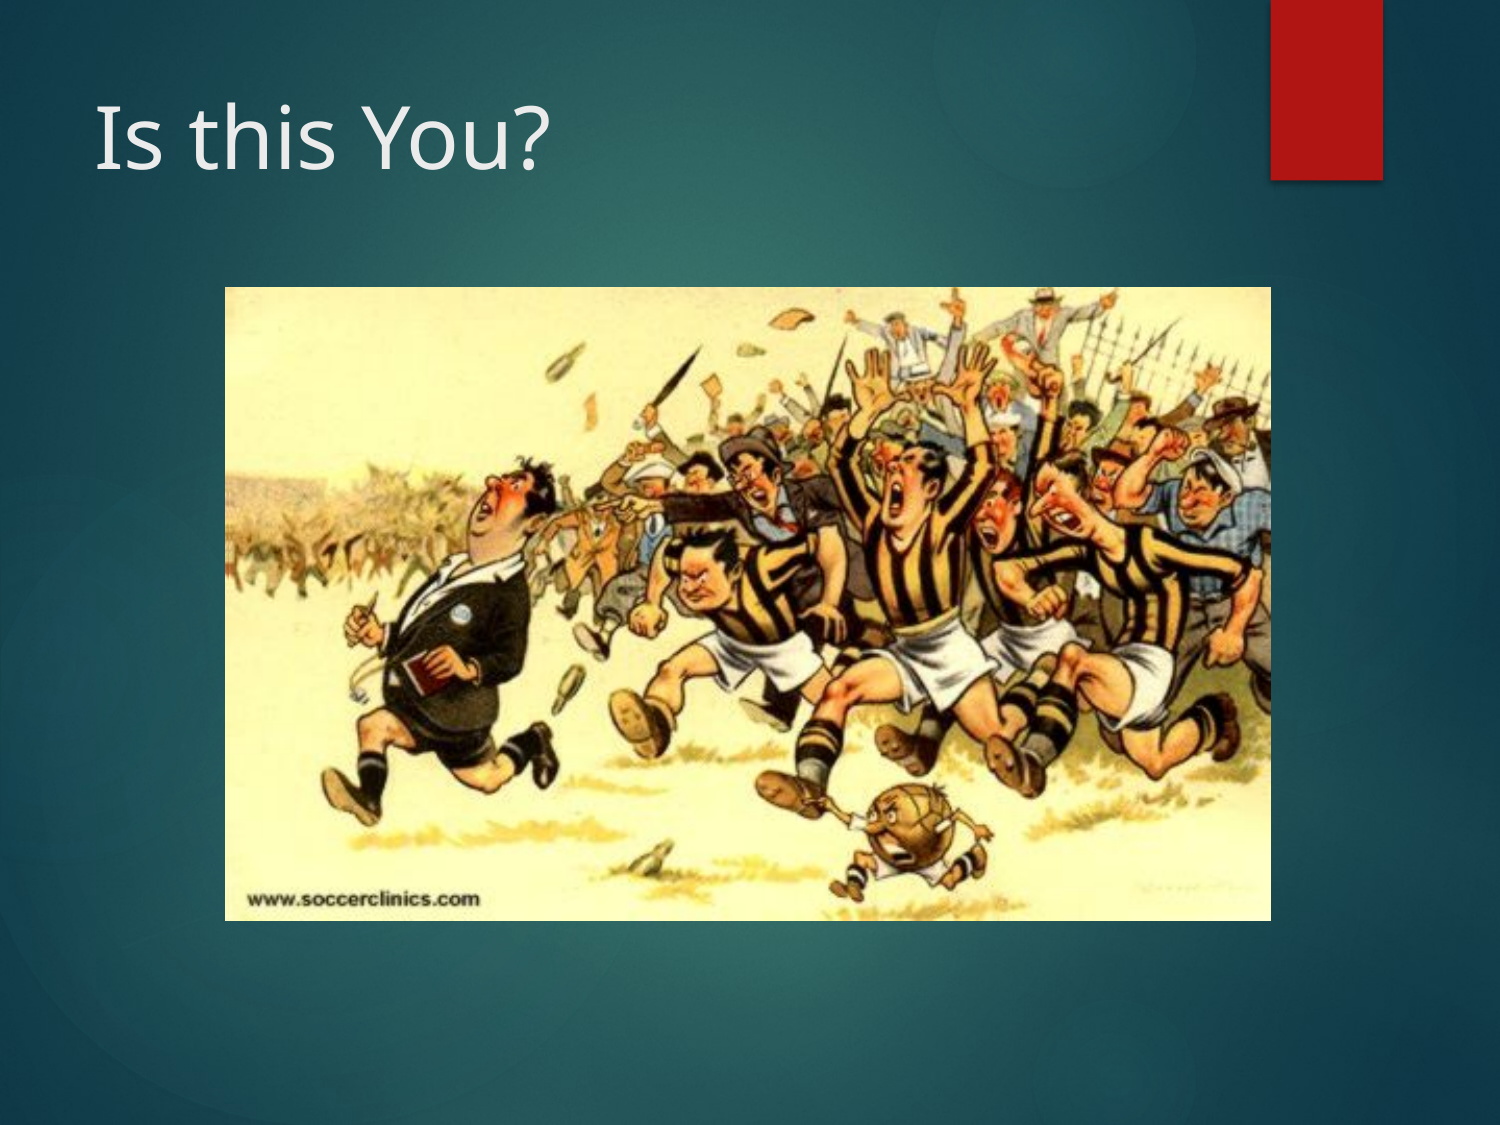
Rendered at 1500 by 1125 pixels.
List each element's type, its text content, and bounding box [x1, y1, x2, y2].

picture [0, 0, 1500, 1125]
title Is this You? [79, 74, 1237, 304]
